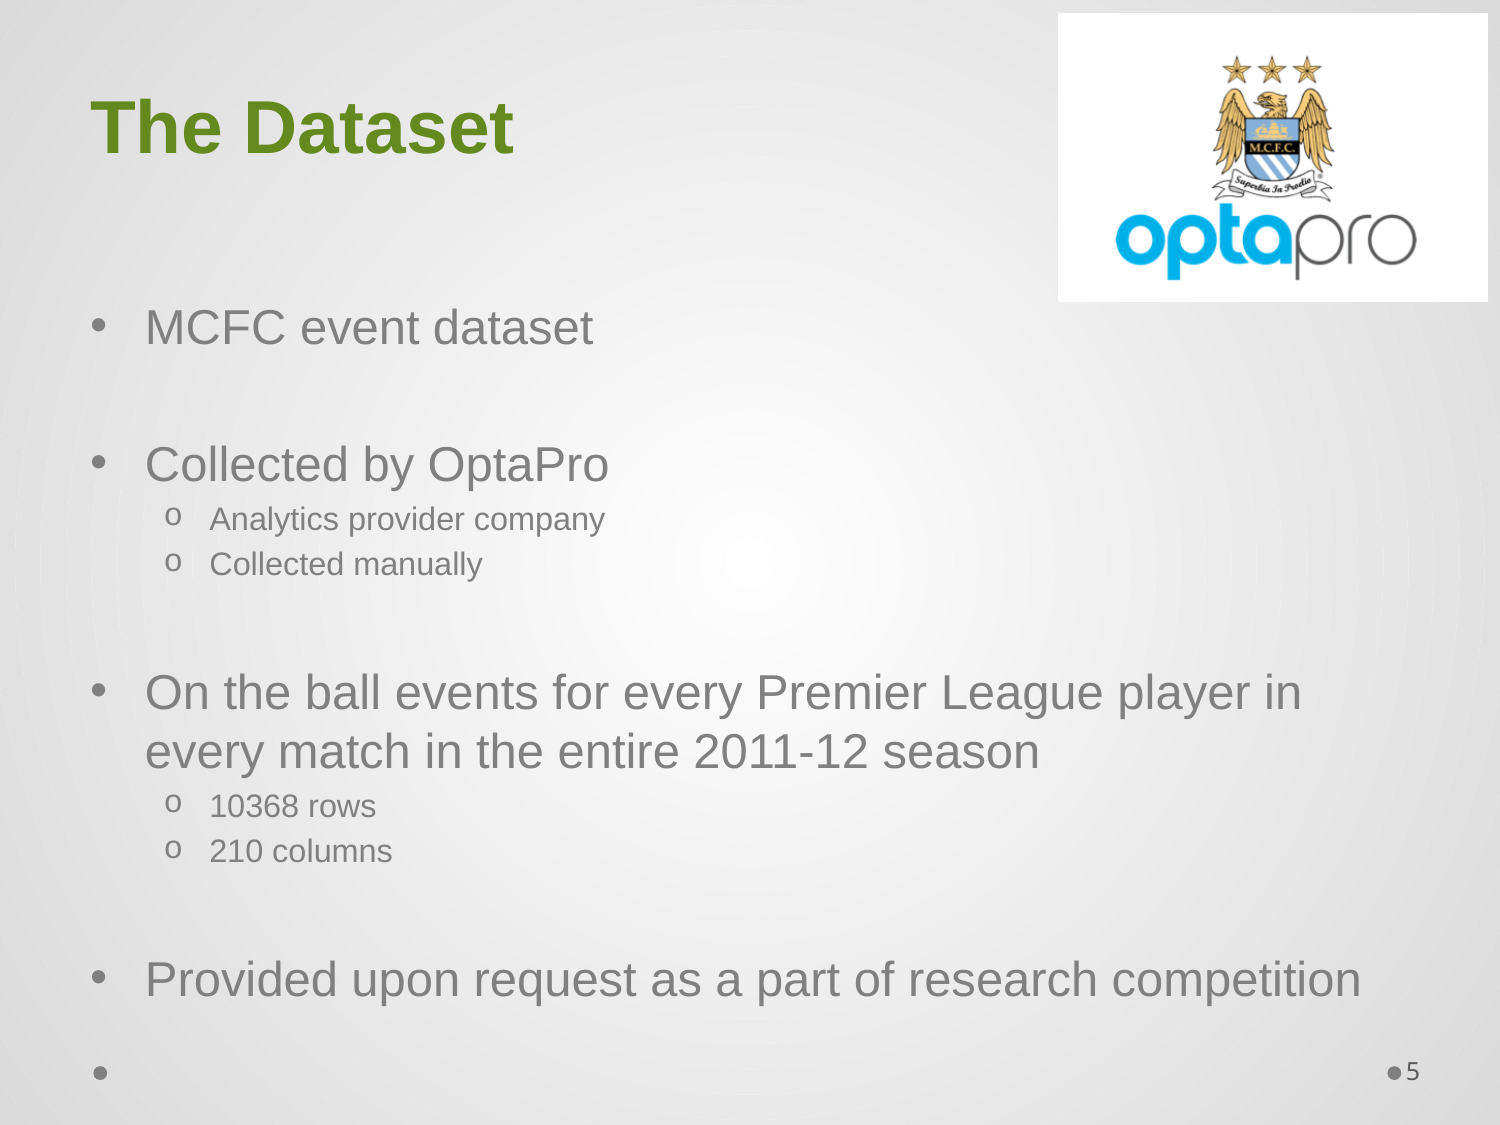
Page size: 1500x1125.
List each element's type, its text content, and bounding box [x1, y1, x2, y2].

picture [1058, 13, 1488, 302]
title The Dataset [75, 0, 1425, 177]
slide_number 5 [1401, 1042, 1494, 1103]
list MCFC event dataset Collected by OptaPro Analytics provider company Collected manually On the ball events for every Premier League player in every match in the entire 2011-12 season 10368 rows 210 columns Provided upon request as a part of research competition [75, 287, 1425, 1019]
